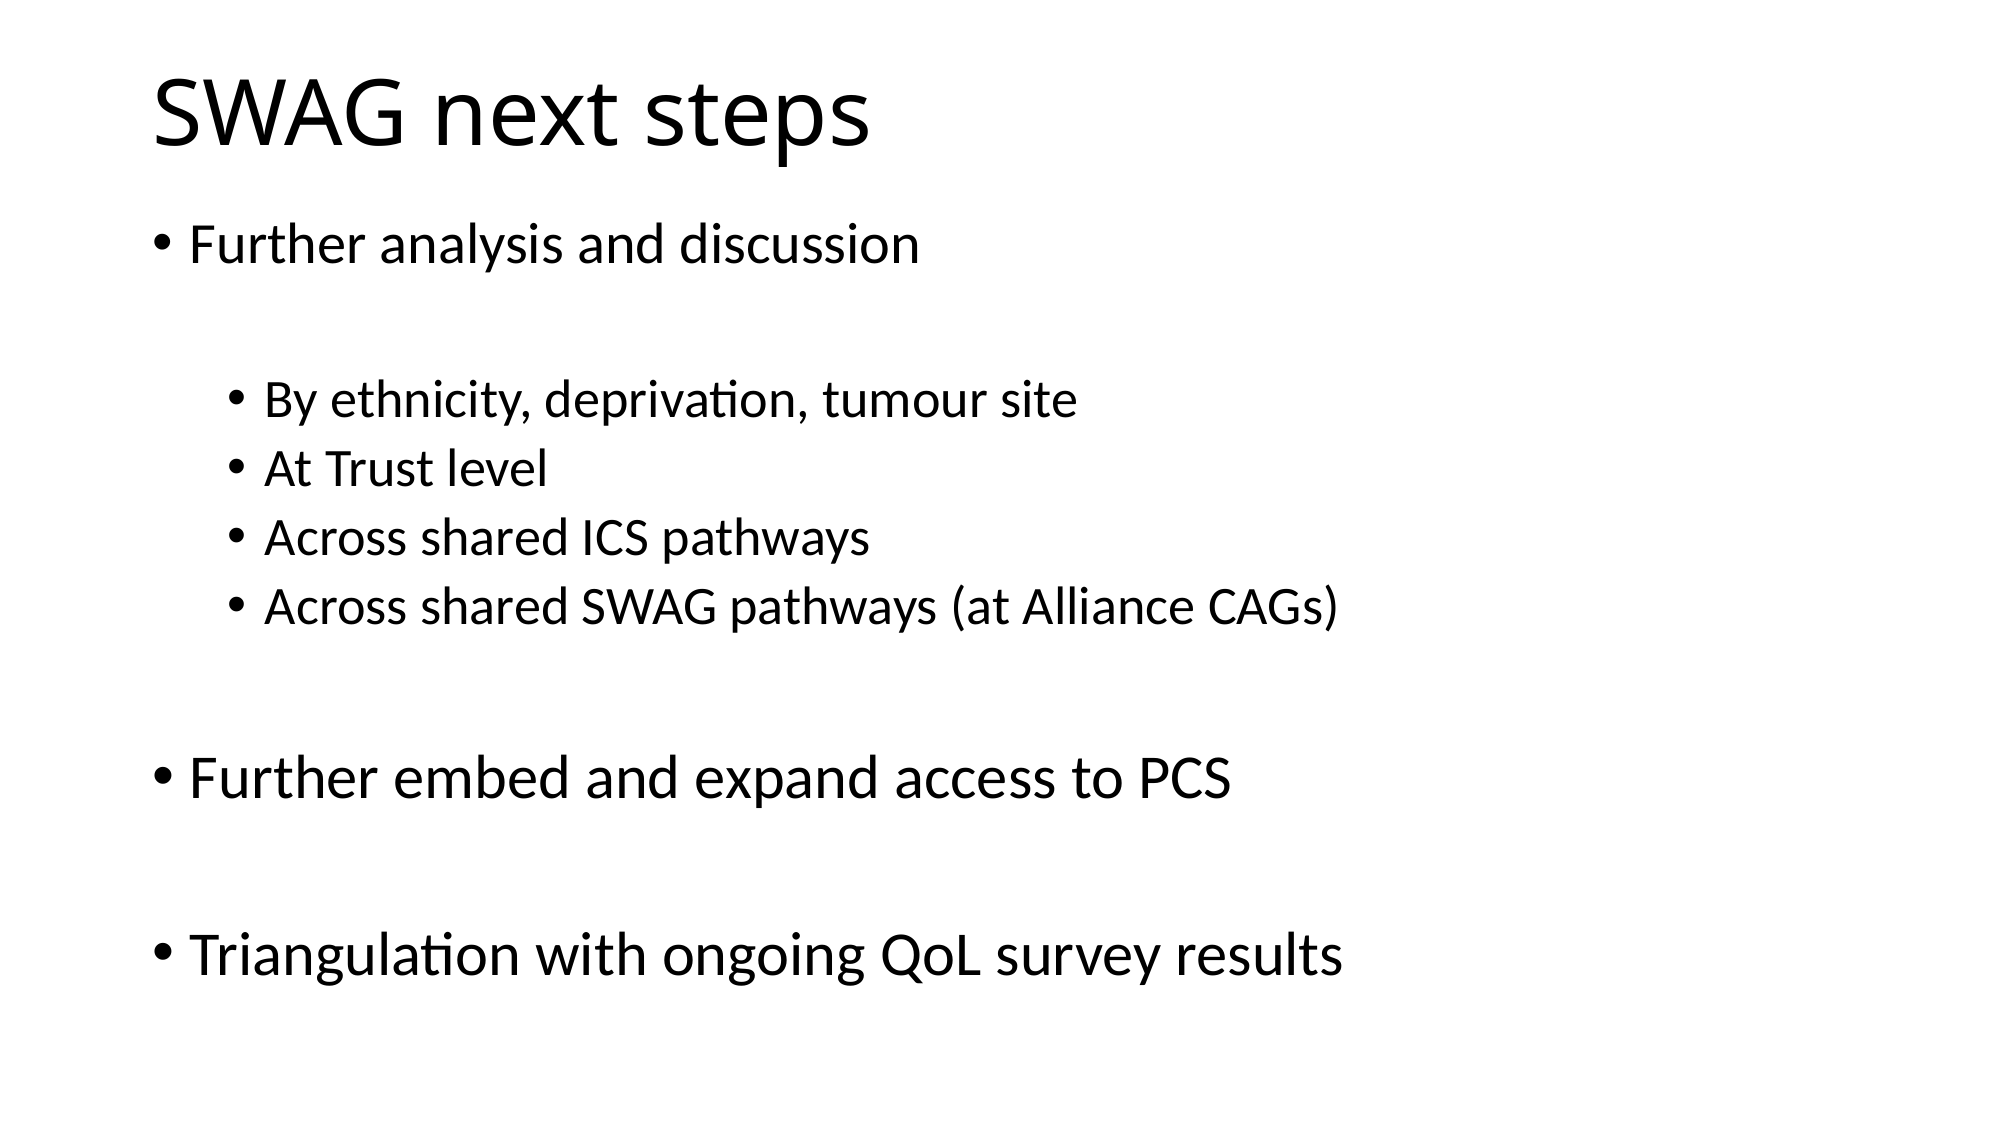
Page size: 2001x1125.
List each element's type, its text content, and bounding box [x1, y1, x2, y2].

list Further analysis and discussion By ethnicity, deprivation, tumour site At Trust level Across shared ICS pathways Across shared SWAG pathways (at Alliance CAGs) Further embed and expand access to PCS Triangulation with ongoing QoL survey results [137, 206, 1863, 1083]
title SWAG next steps [137, 42, 1863, 189]
